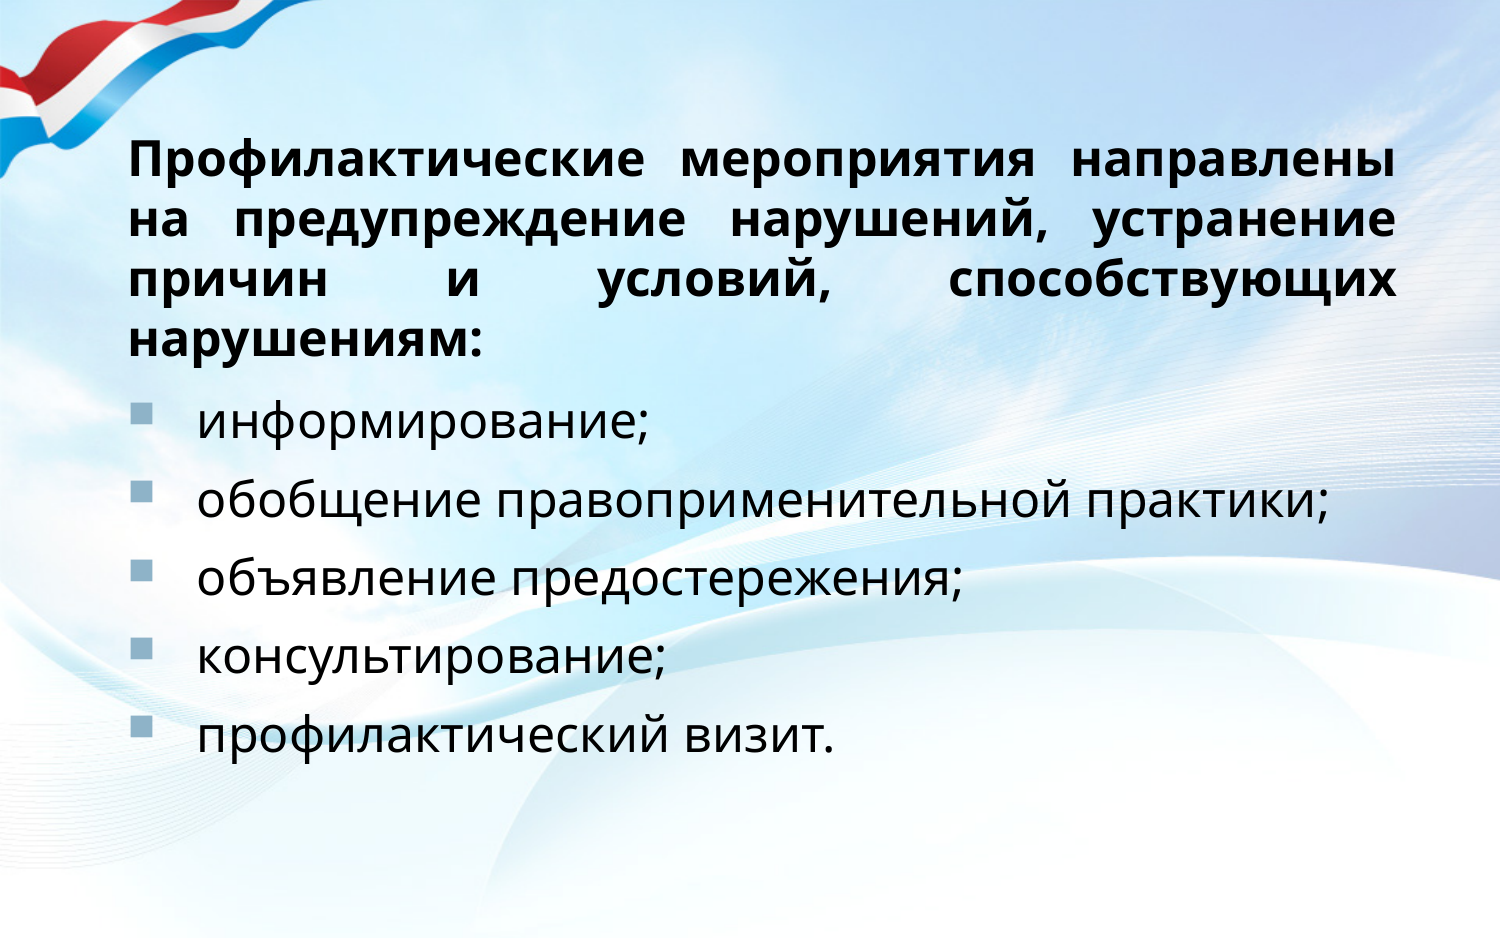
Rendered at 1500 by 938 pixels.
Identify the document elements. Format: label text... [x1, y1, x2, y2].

list Профилактические мероприятия направлены на предупреждение нарушений, устранение причин и условий, способствующих нарушениям: информирование; обобщение правоприменительной практики; объявление предостережения; консультирование; профилактический визит. [112, 118, 1413, 824]
picture [0, 0, 1500, 938]
